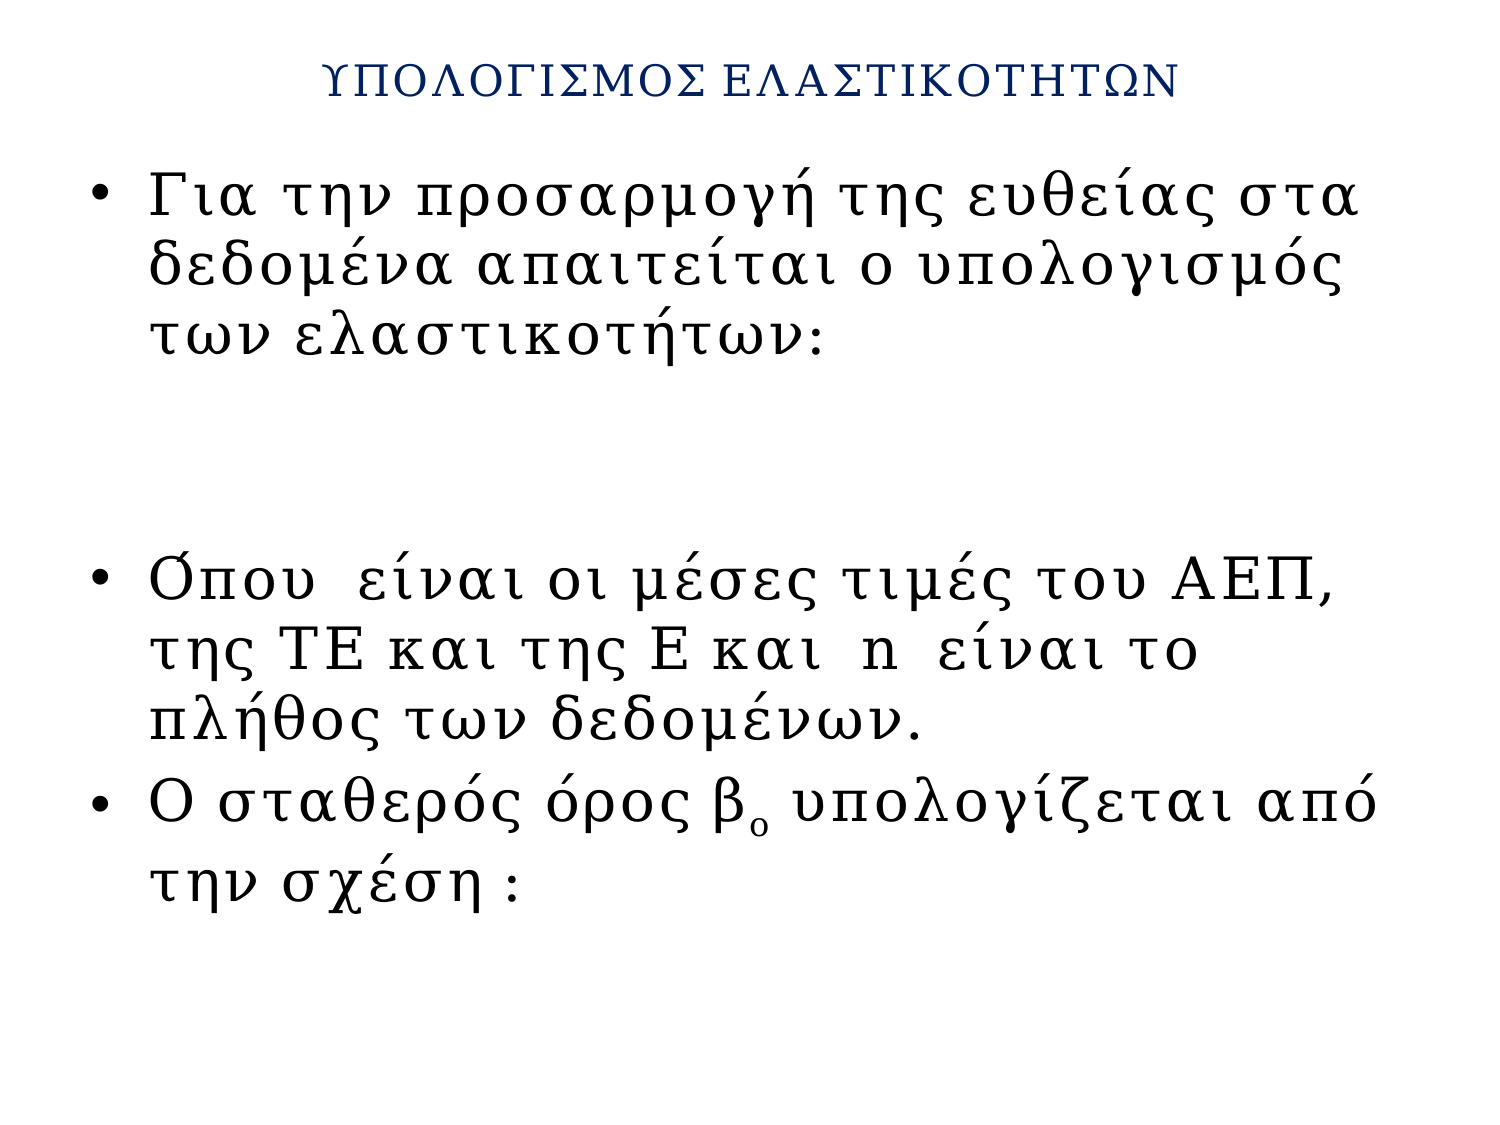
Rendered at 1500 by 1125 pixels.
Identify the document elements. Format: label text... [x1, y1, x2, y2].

title ΥΠΟΛΟΓΙΣΜΟΣ ΕΛΑΣΤΙΚΟΤΗΤΩΝ [75, 45, 1425, 114]
